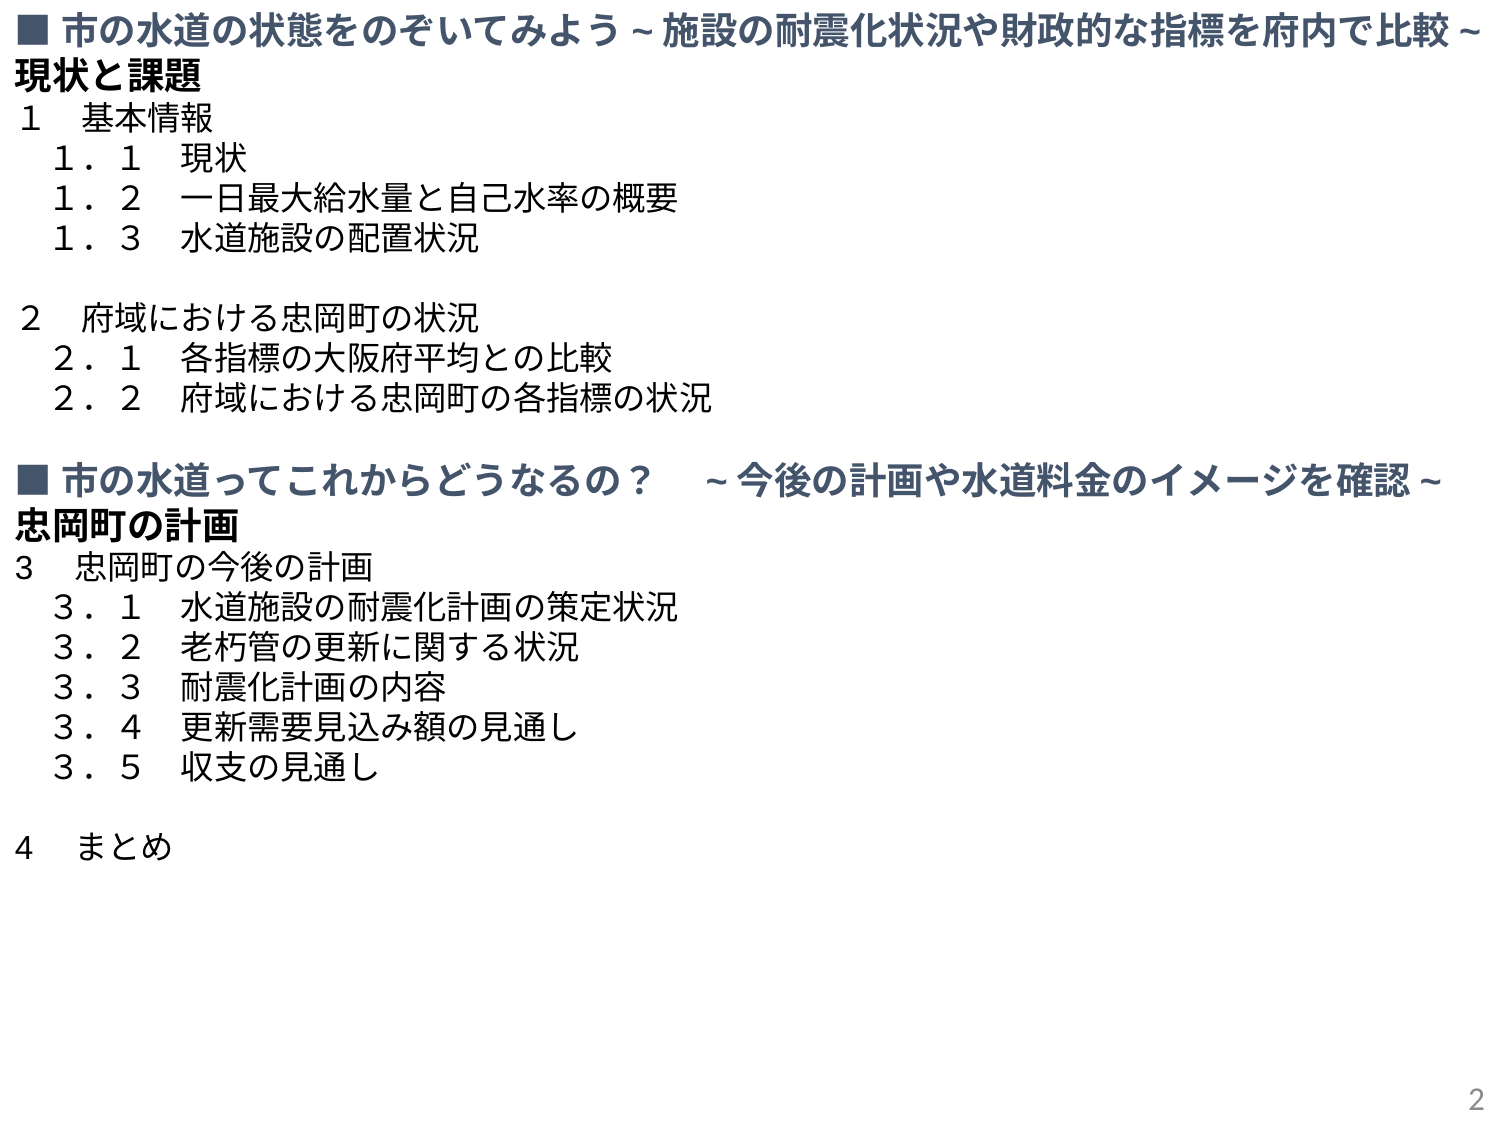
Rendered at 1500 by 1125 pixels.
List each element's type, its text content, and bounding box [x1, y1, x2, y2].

text_box ■市の水道の状態をのぞいてみよう~施設の耐震化状況や財政的な指標を府内で比較~ 現状と課題 １ 基本情報 １．１ 現状 １．２ 一日最大給水量と自己水率の概要 １．３ 水道施設の配置状況 ２ 府域における忠岡町の状況 ２．１ 各指標の大阪府平均との比較 ２．２ 府域における忠岡町の各指標の状況 ■市の水道ってこれからどうなるの？ ~今後の計画や水道料金のイメージを確認~ 忠岡町の計画 3 忠岡町の今後の計画 ３．１ 水道施設の耐震化計画の策定状況 ３．２ 老朽管の更新に関する状況 ３．３ 耐震化計画の内容 ３．４ 更新需要見込み額の見通し ３．５ 収支の見通し 4 まとめ [0, 0, 1500, 964]
slide_number 2 [1162, 1067, 1500, 1125]
